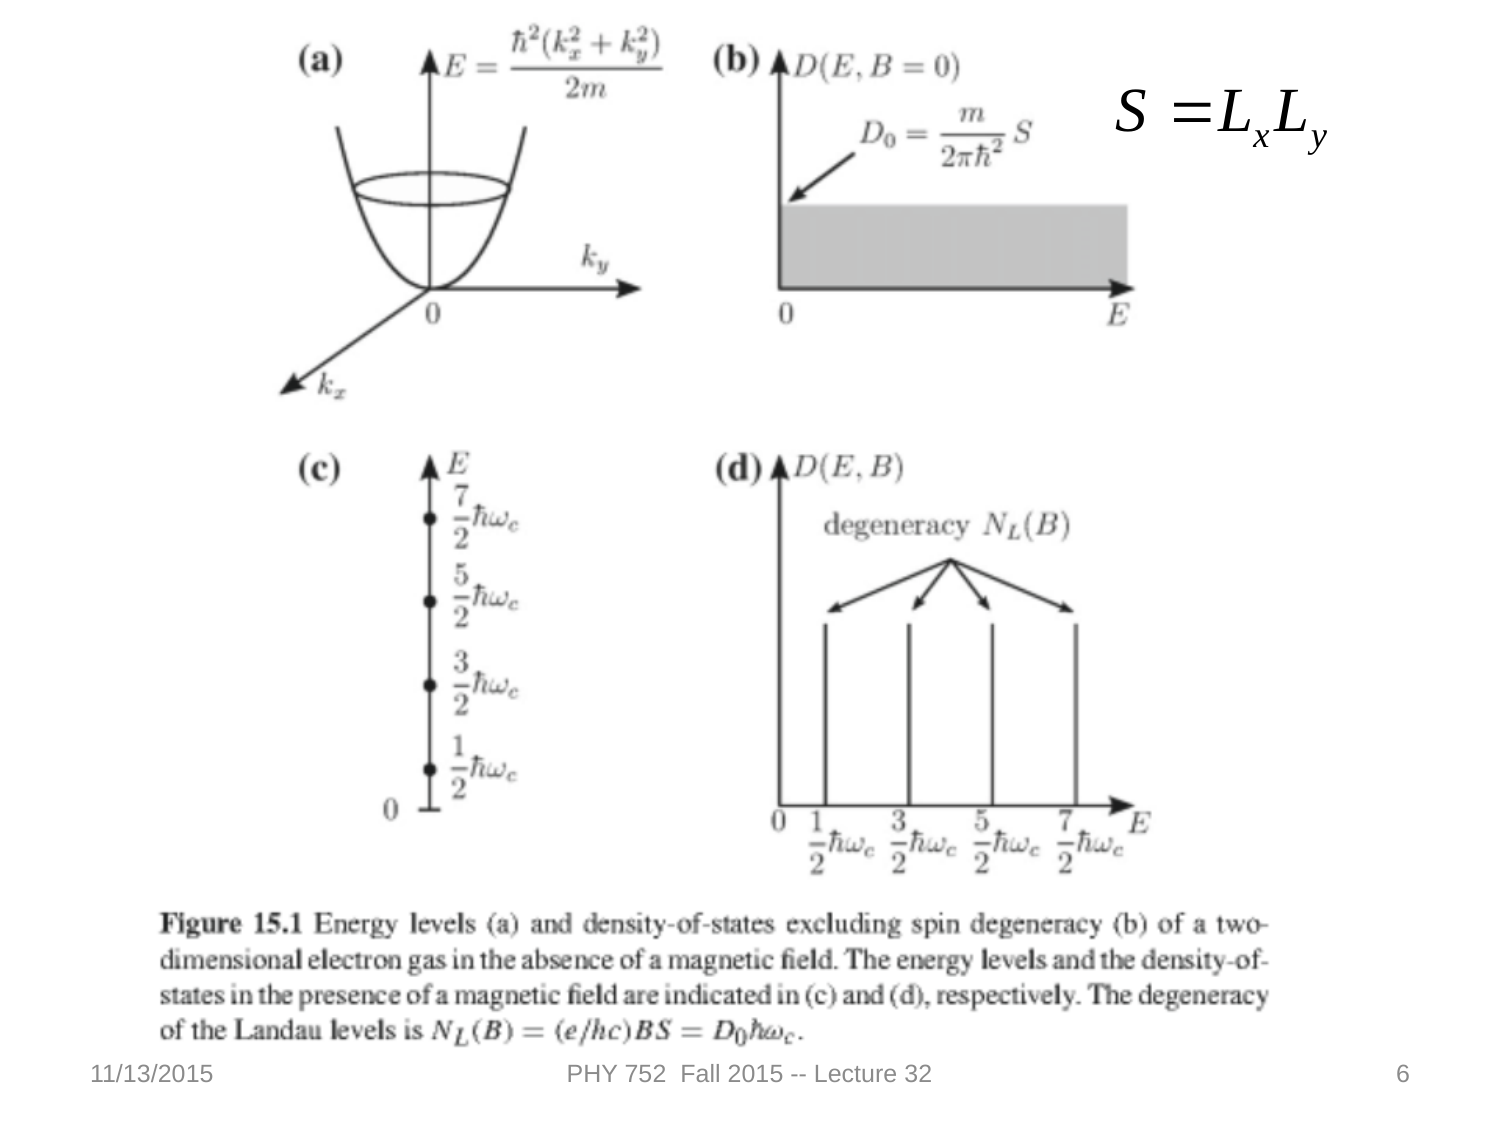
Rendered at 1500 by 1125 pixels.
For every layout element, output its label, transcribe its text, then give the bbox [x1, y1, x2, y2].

slide_number 6 [1074, 1042, 1425, 1103]
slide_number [75, 1042, 425, 1103]
picture [112, 4, 1299, 1063]
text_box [1108, 74, 1337, 163]
footer PHY 752 Fall 2015 -- Lecture 32 [512, 1072, 988, 1103]
